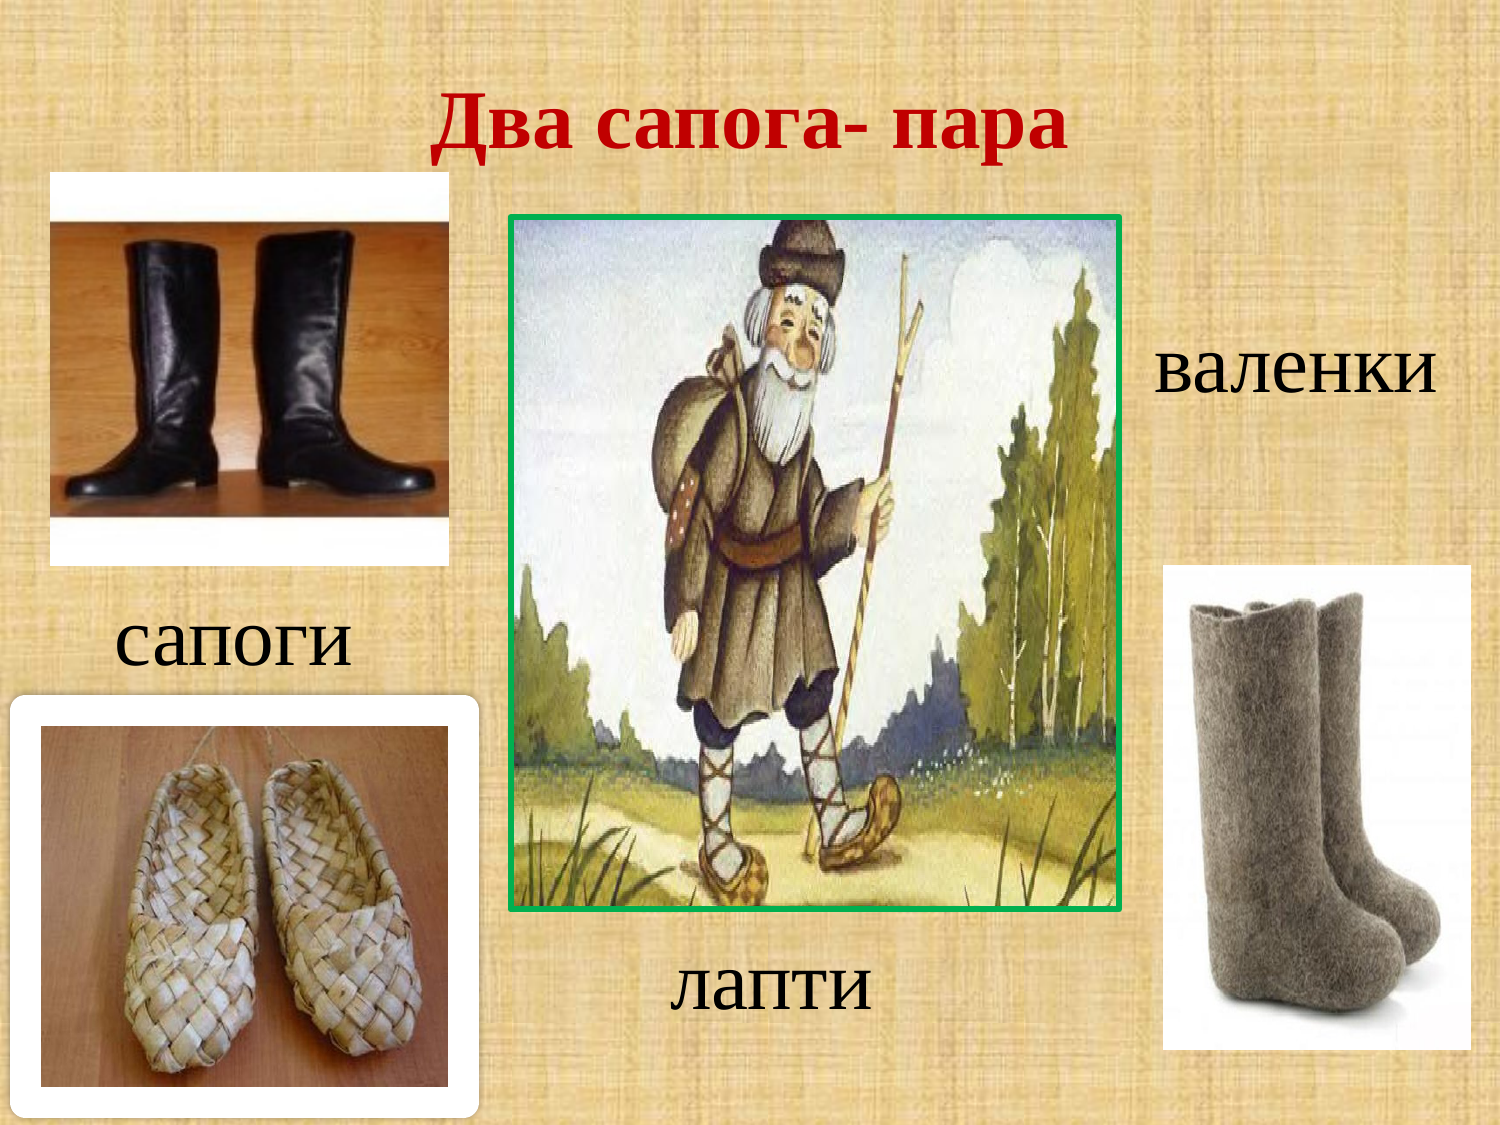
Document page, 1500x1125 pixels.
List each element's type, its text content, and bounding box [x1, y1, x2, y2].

text_box сапоги [100, 574, 479, 690]
picture [0, 0, 1500, 1125]
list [513, 219, 1117, 907]
text_box валенки [1139, 301, 1500, 417]
title Два сапога- пара [75, 45, 1425, 185]
text_box лапти [655, 919, 987, 1034]
